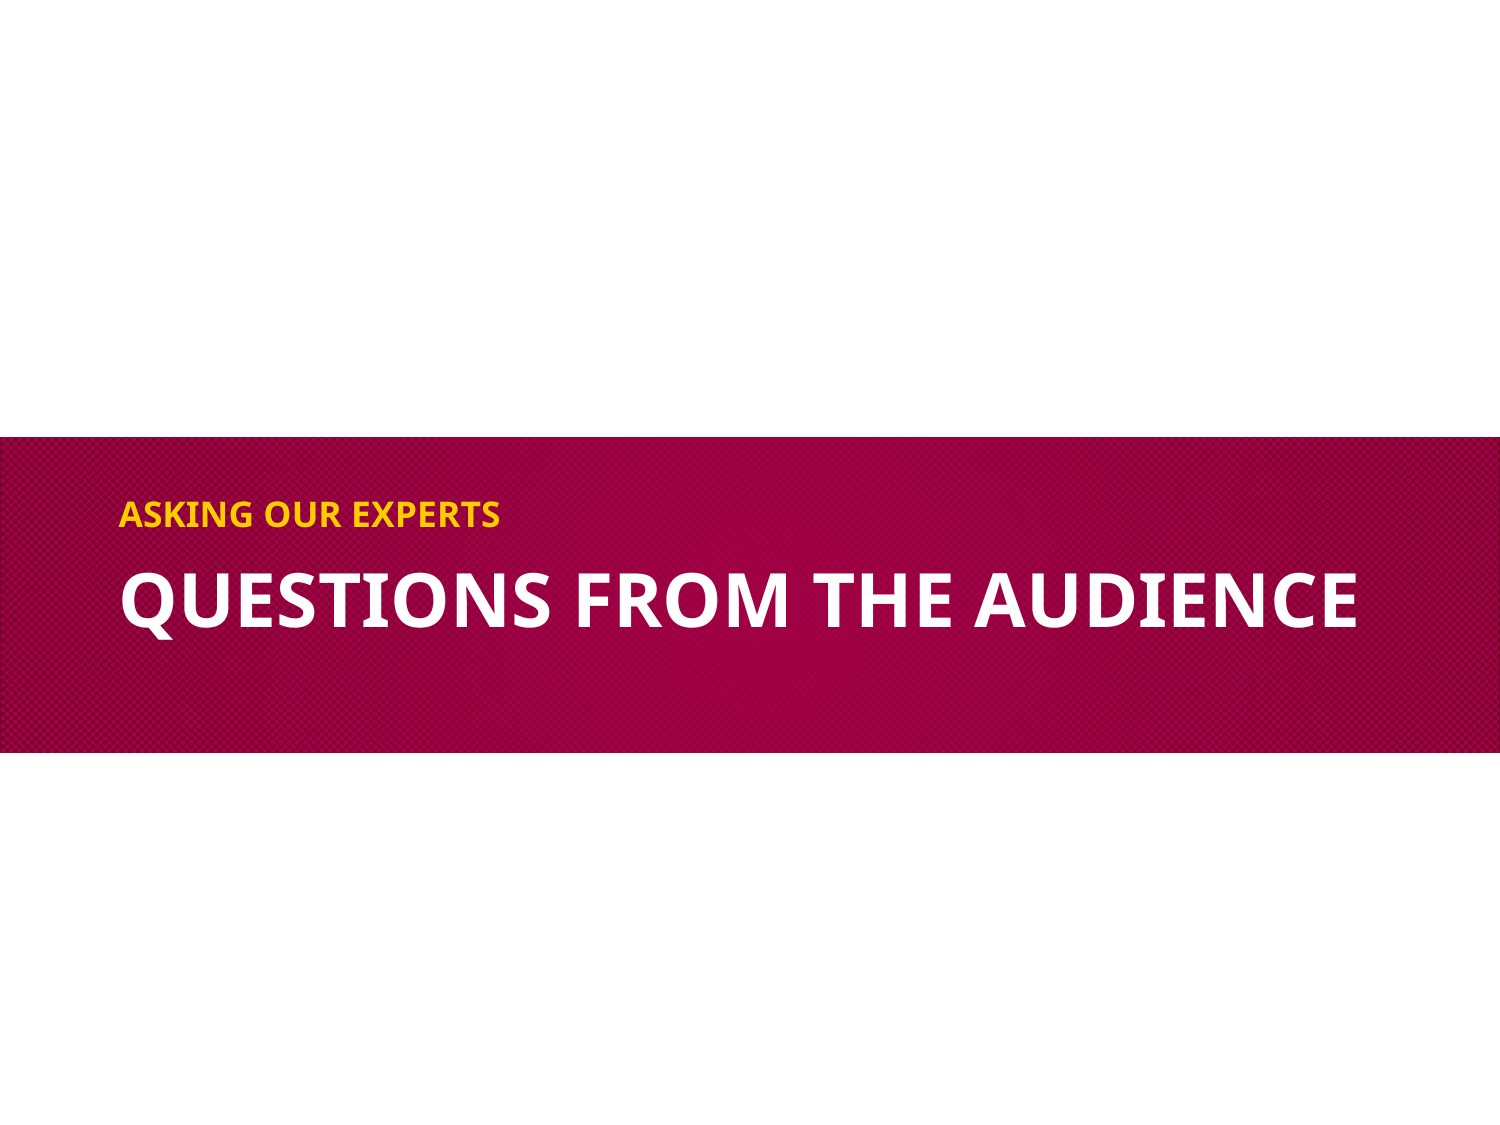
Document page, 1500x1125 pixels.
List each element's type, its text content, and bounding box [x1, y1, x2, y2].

title QUESTIONS FROM THE AUDIENCE [118, 544, 1394, 657]
picture [0, 437, 1500, 753]
list ASKING OUR EXPERTS [118, 463, 1394, 543]
